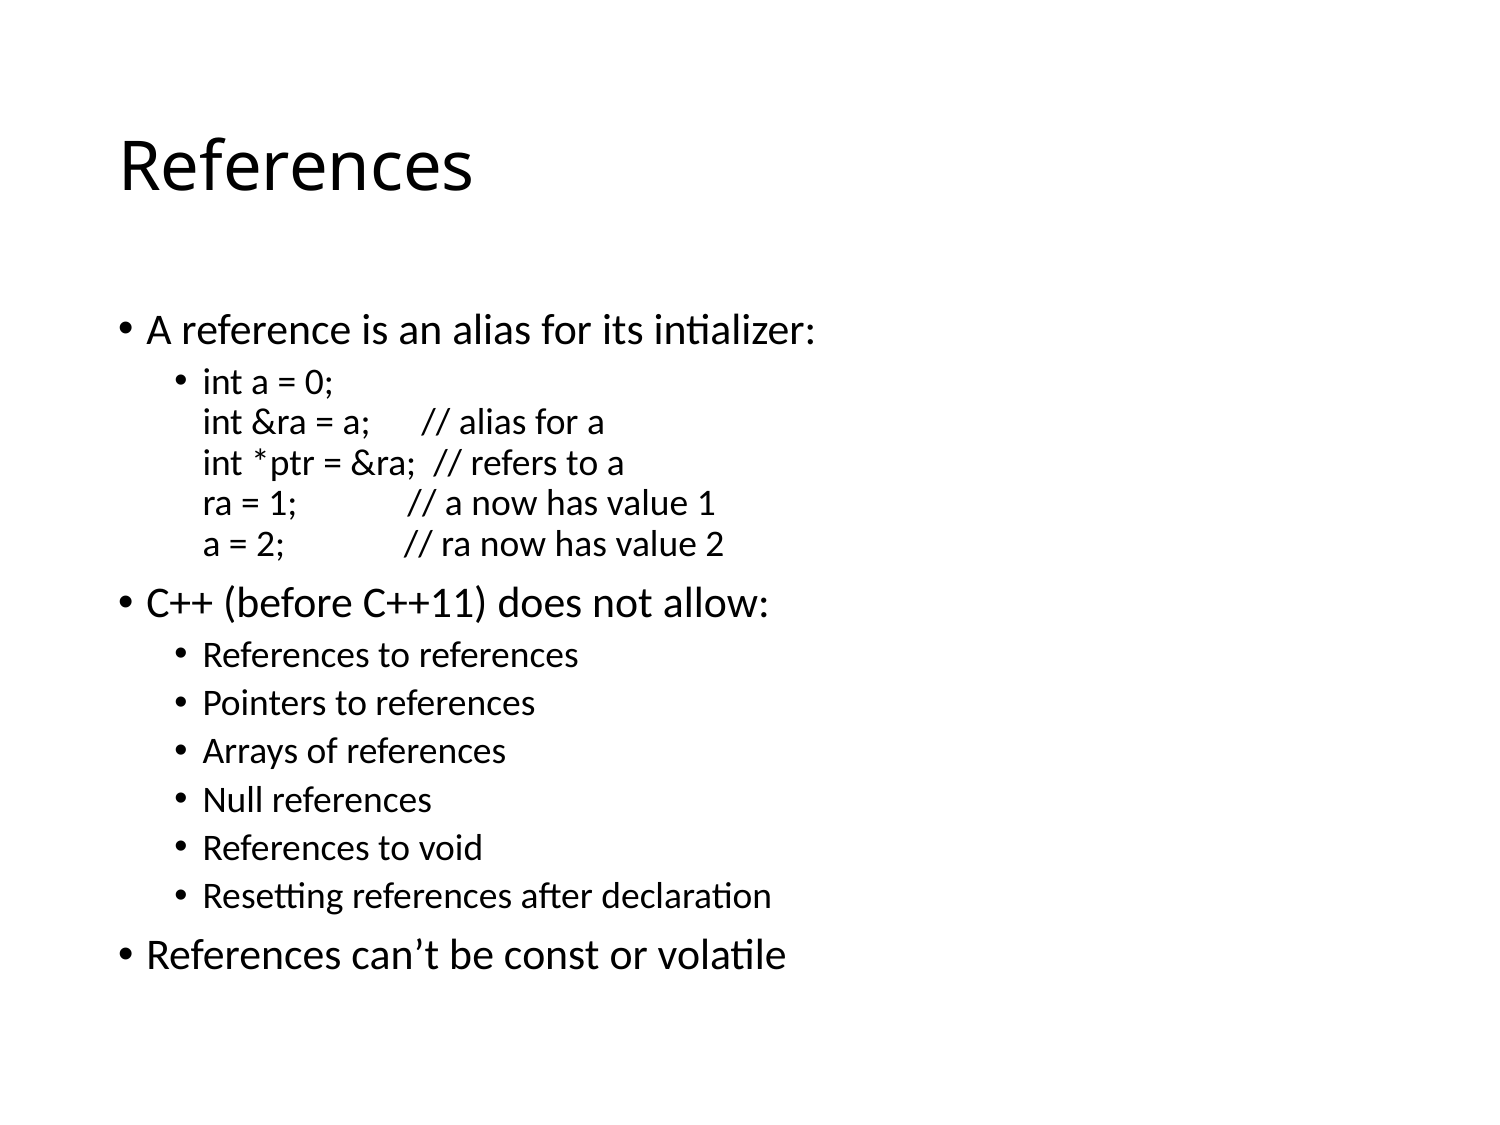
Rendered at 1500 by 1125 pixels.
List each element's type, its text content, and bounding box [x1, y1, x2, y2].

title References [103, 59, 1397, 278]
list A reference is an alias for its intializer: int a = 0; int &ra = a; // alias for a int *ptr = &ra; // refers to a ra = 1; // a now has value 1 a = 2; // ra now has value 2 C++ (before C++11) does not allow: References to references Pointers to references Arrays of references Null references References to void Resetting references after declaration References can’t be const or volatile [103, 299, 1397, 1014]
